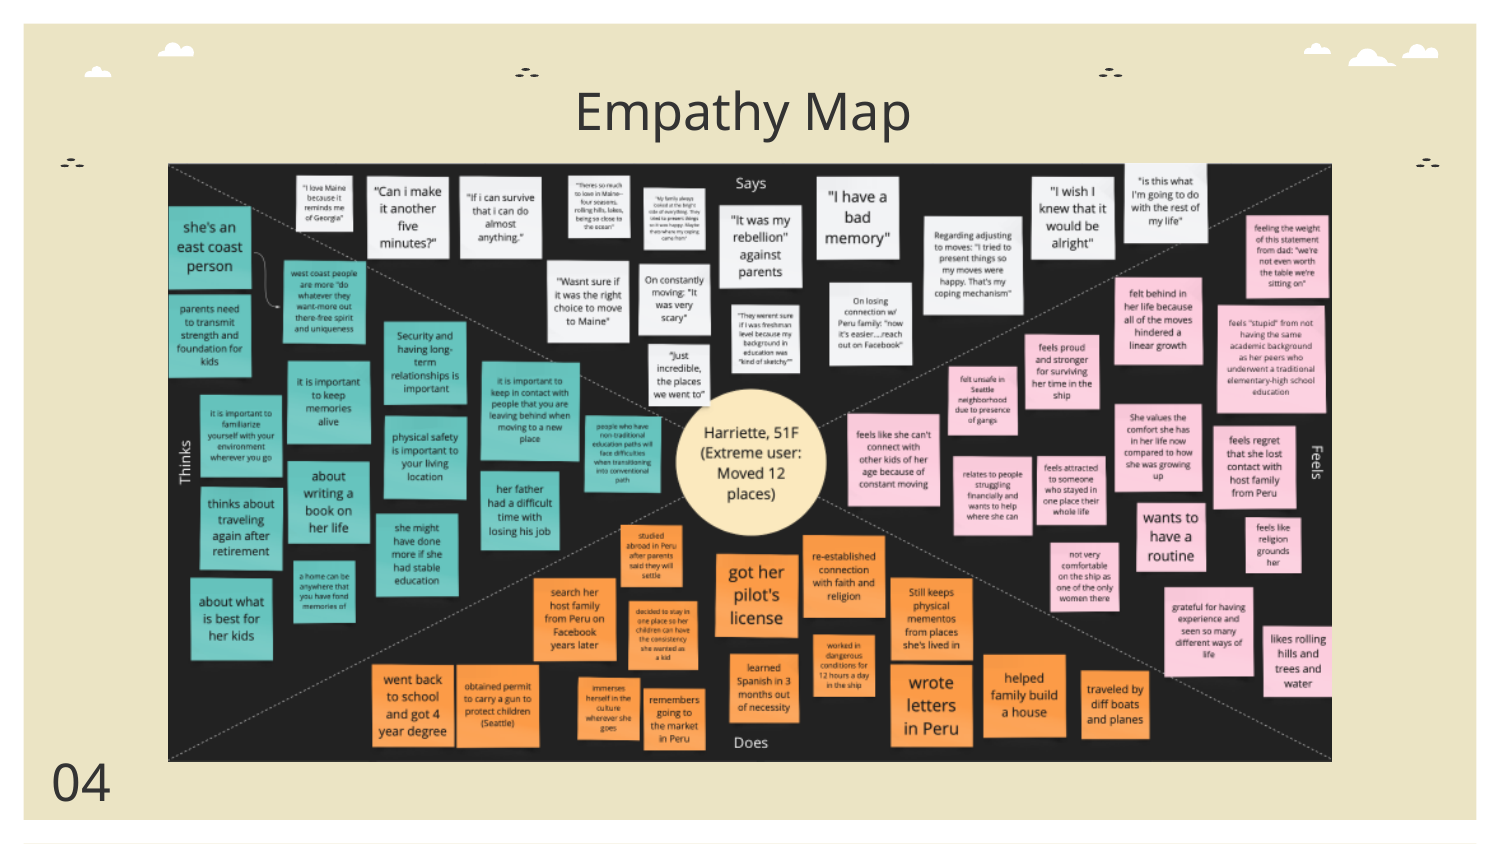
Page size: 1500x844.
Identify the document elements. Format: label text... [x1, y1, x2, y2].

title Empathy Map [116, 63, 1383, 143]
title 04 [36, 733, 296, 812]
picture [167, 163, 1332, 763]
